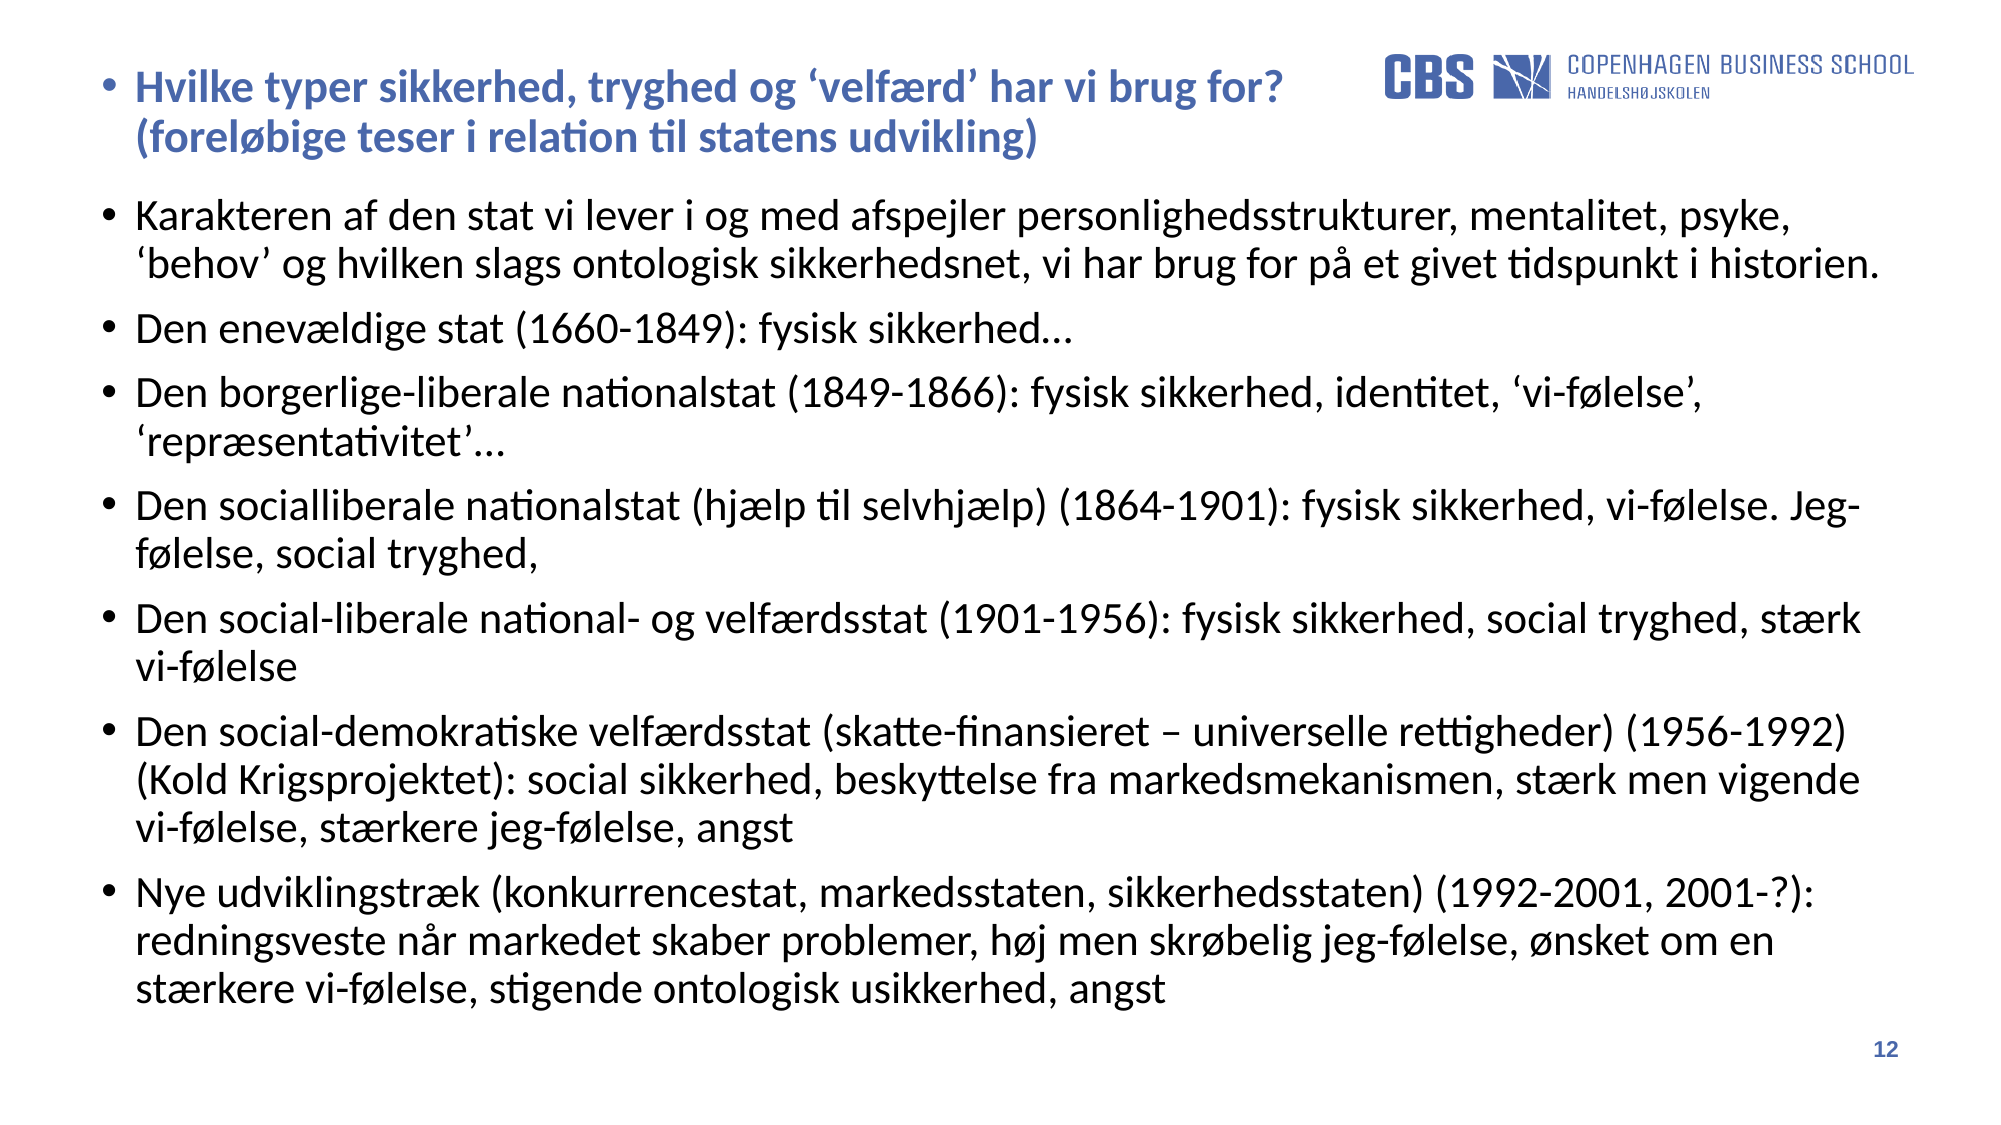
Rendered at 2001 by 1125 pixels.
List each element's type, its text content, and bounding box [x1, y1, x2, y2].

list Hvilke typer sikkerhed, tryghed og ‘velfærd’ har vi brug for? (foreløbige teser i relation til statens udvikling) [86, 54, 1347, 173]
picture [1385, 54, 1914, 99]
list Karakteren af den stat vi lever i og med afspejler personlighedsstrukturer, mentalitet, psyke, ‘behov’ og hvilken slags ontologisk sikkerhedsnet, vi har brug for på et givet tidspunkt i historien. Den enevældige stat (1660-1849): fysisk sikkerhed… Den borgerlige-liberale nationalstat (1849-1866): fysisk sikkerhed, identitet, ‘vi-følelse’, ‘repræsentativitet’… Den socialliberale nationalstat (hjælp til selvhjælp) (1864-1901): fysisk sikkerhed, vi-følelse. Jeg-følelse, social tryghed, Den social-liberale national- og velfærdsstat (1901-1956): fysisk sikkerhed, social tryghed, stærk vi-følelse Den social-demokratiske velfærdsstat (skatte-finansieret – universelle rettigheder) (1956-1992) (Kold Krigsprojektet): social sikkerhed, beskyttelse fra markedsmekanismen, stærk men vigende vi-følelse, stærkere jeg-følelse, angst Nye udviklingstræk (konkurrencestat, markedsstaten, sikkerhedsstaten) (1992-2001, 2001-?): redningsveste når markedet skaber problemer, høj men skrøbelig jeg-følelse, ønsket om en stærkere vi-følelse, stigende ontologisk usikkerhed, angst [86, 184, 1914, 1028]
